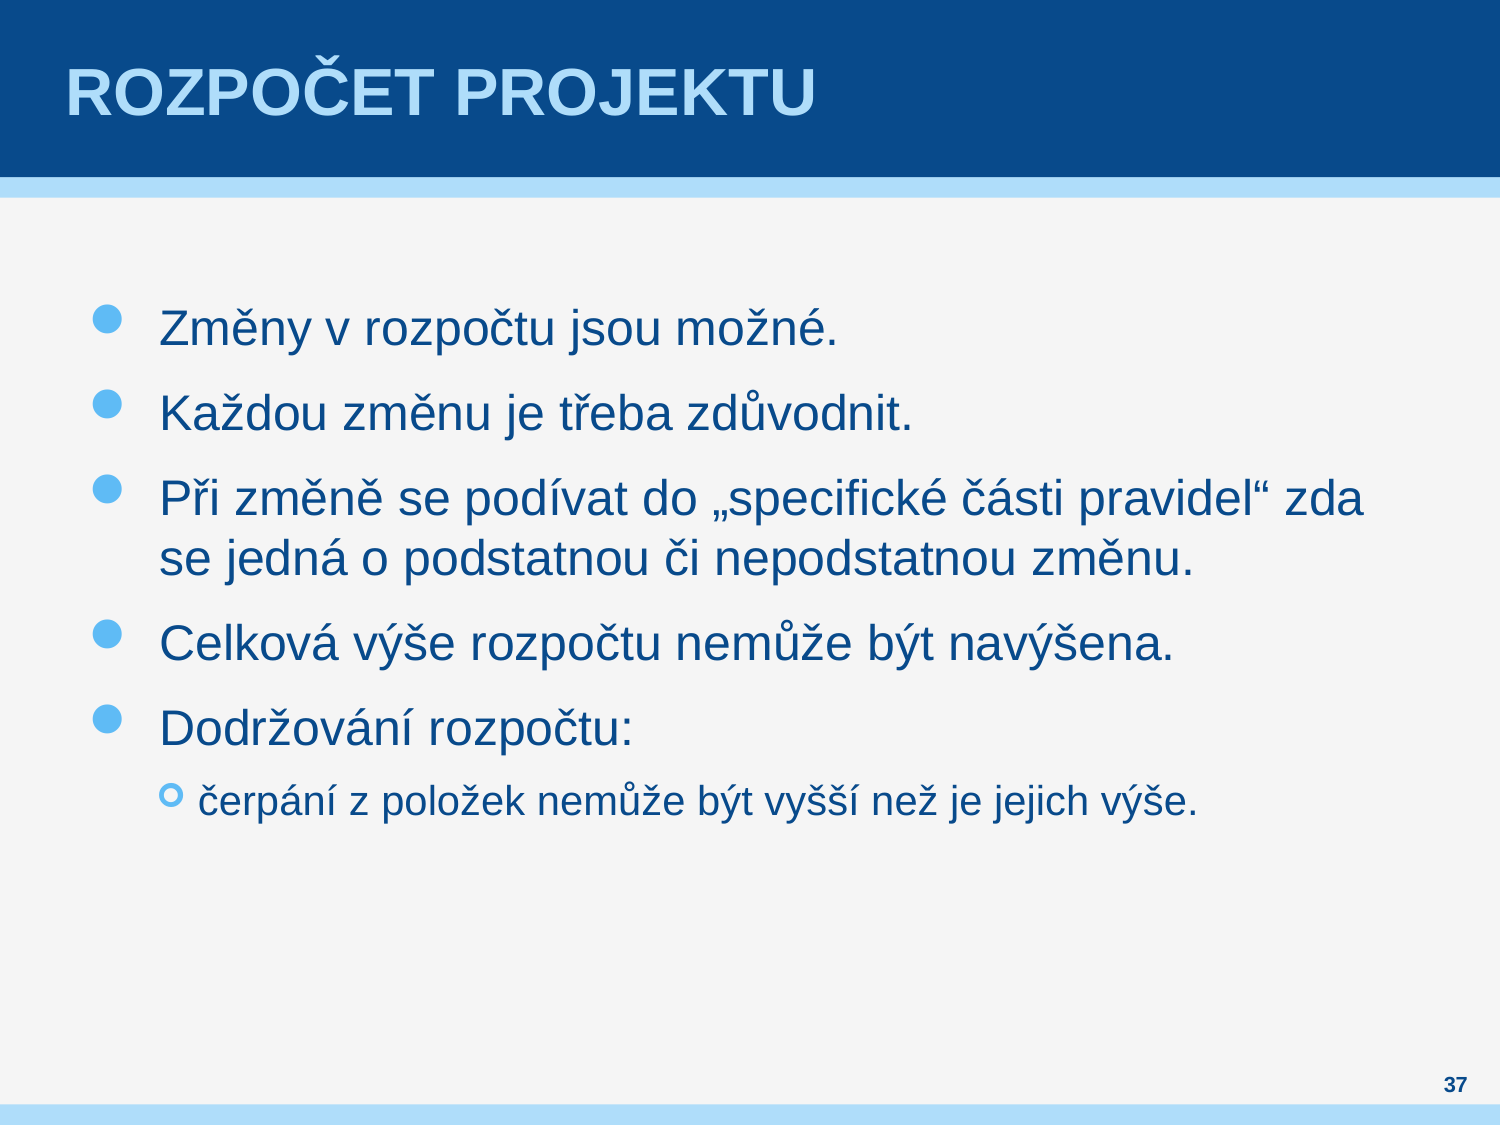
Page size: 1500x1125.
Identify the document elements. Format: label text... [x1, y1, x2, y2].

title Rozpočet projektu [59, 0, 1441, 178]
slide_number 37 [1417, 1068, 1495, 1099]
list Změny v rozpočtu jsou možné. Každou změnu je třeba zdůvodnit. Při změně se podívat do „specifické části pravidel“ zda se jedná o podstatnou či nepodstatnou změnu. Celková výše rozpočtu nemůže být navýšena. Dodržování rozpočtu: čerpání z položek nemůže být vyšší než je jejich výše. [88, 295, 1412, 1004]
